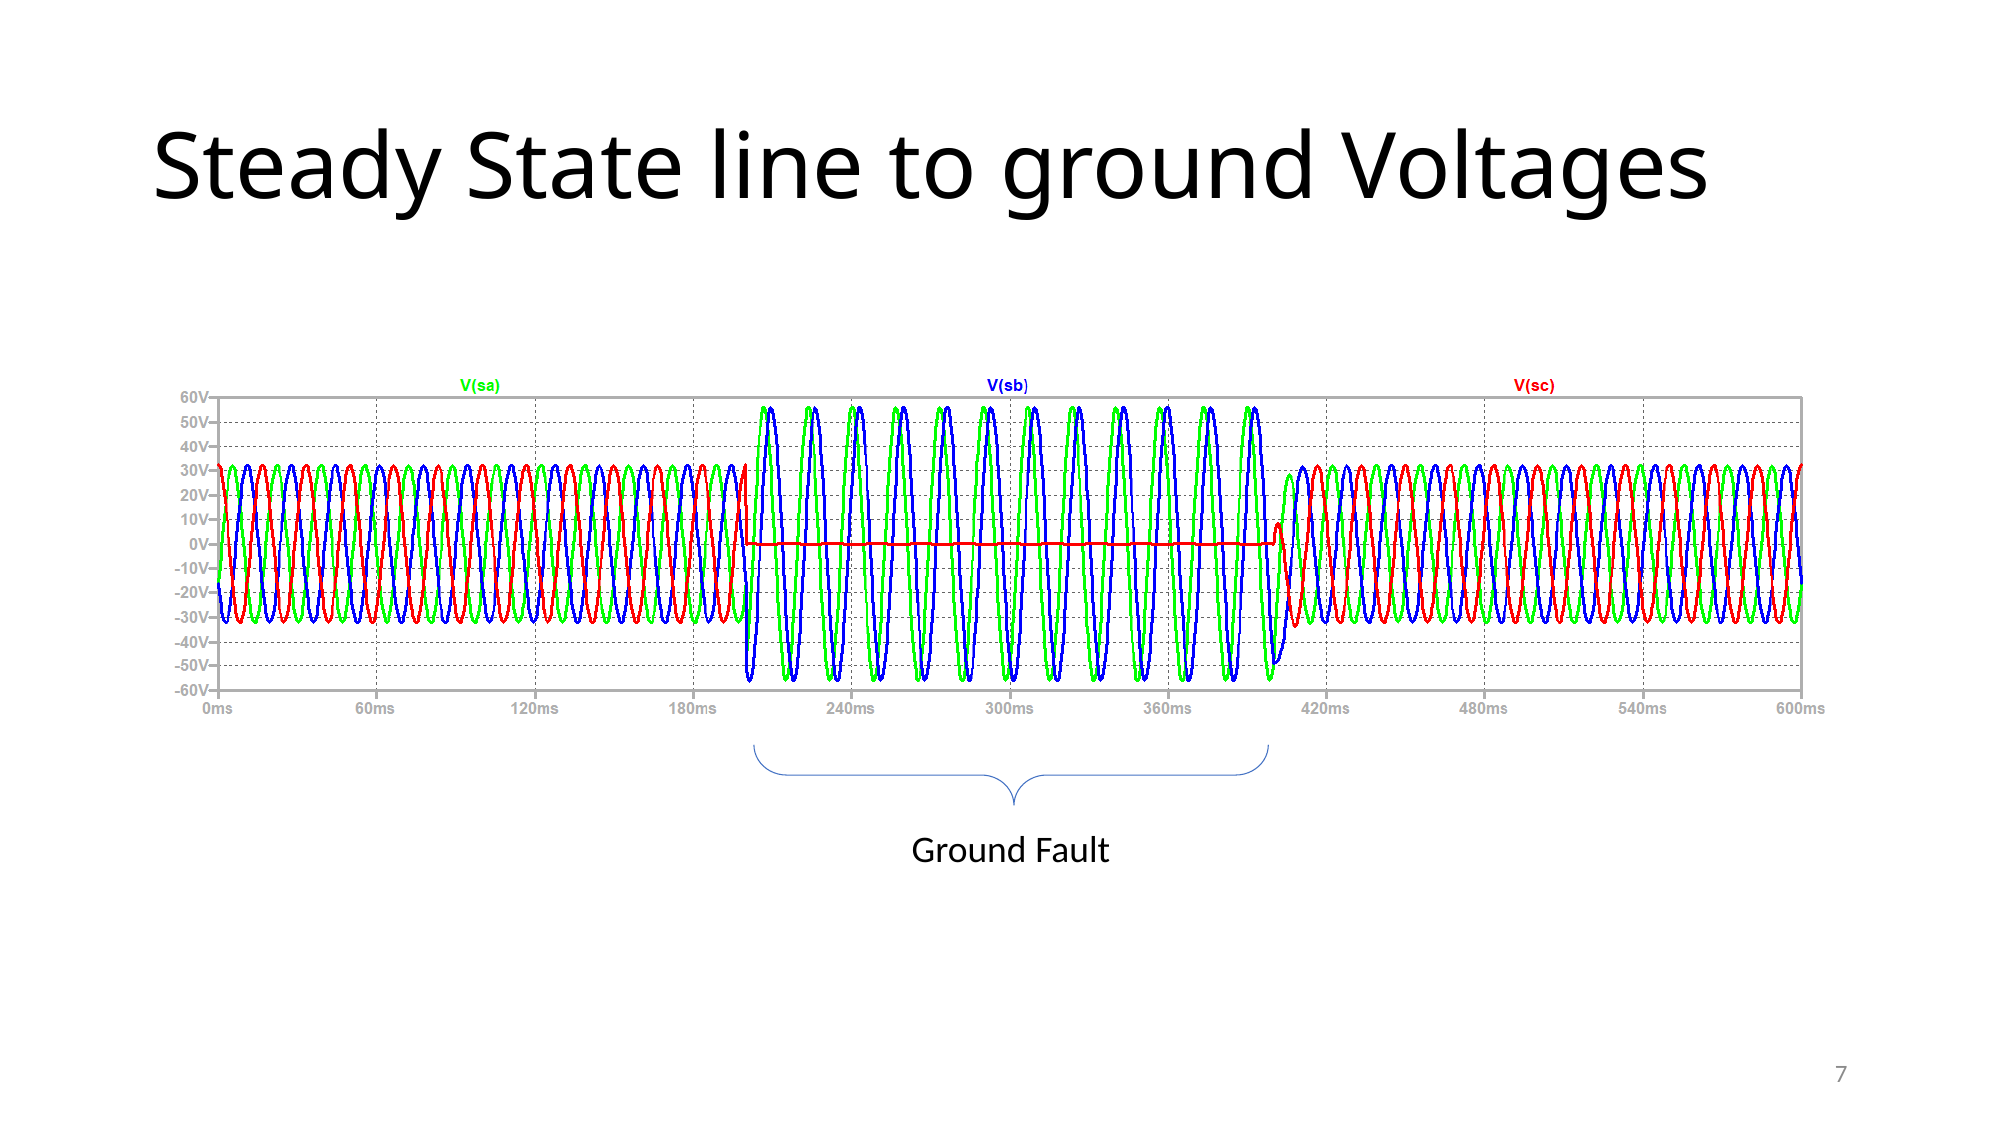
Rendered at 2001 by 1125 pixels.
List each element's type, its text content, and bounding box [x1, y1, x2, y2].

picture [174, 376, 1825, 719]
slide_number 7 [1412, 1042, 1863, 1103]
title Steady State line to ground Voltages [137, 59, 1863, 278]
text_box [753, 744, 1269, 806]
text_box Ground Fault [896, 817, 1126, 878]
